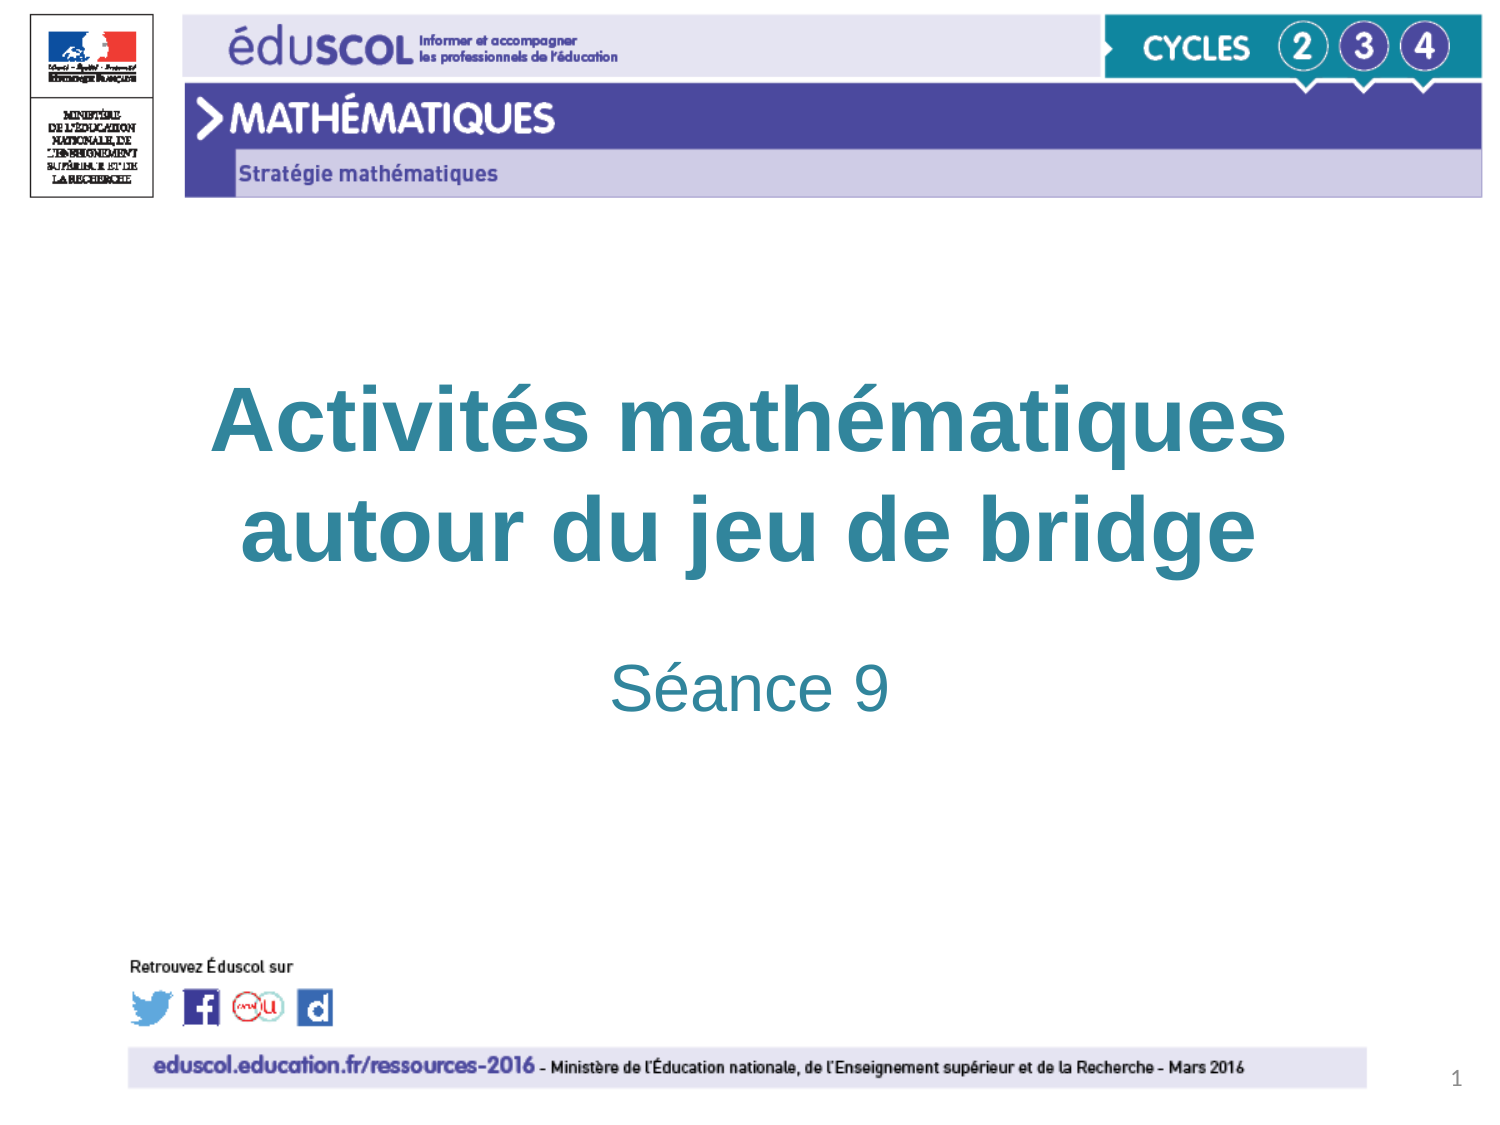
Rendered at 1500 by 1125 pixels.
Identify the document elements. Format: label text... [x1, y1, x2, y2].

subtitle Séance 9 [225, 637, 1275, 925]
picture [64, 940, 1436, 1105]
title Activités mathématiques autour du jeu de bridge [112, 349, 1388, 591]
slide_number 1 [1440, 1046, 1478, 1107]
picture [5, 0, 1500, 213]
